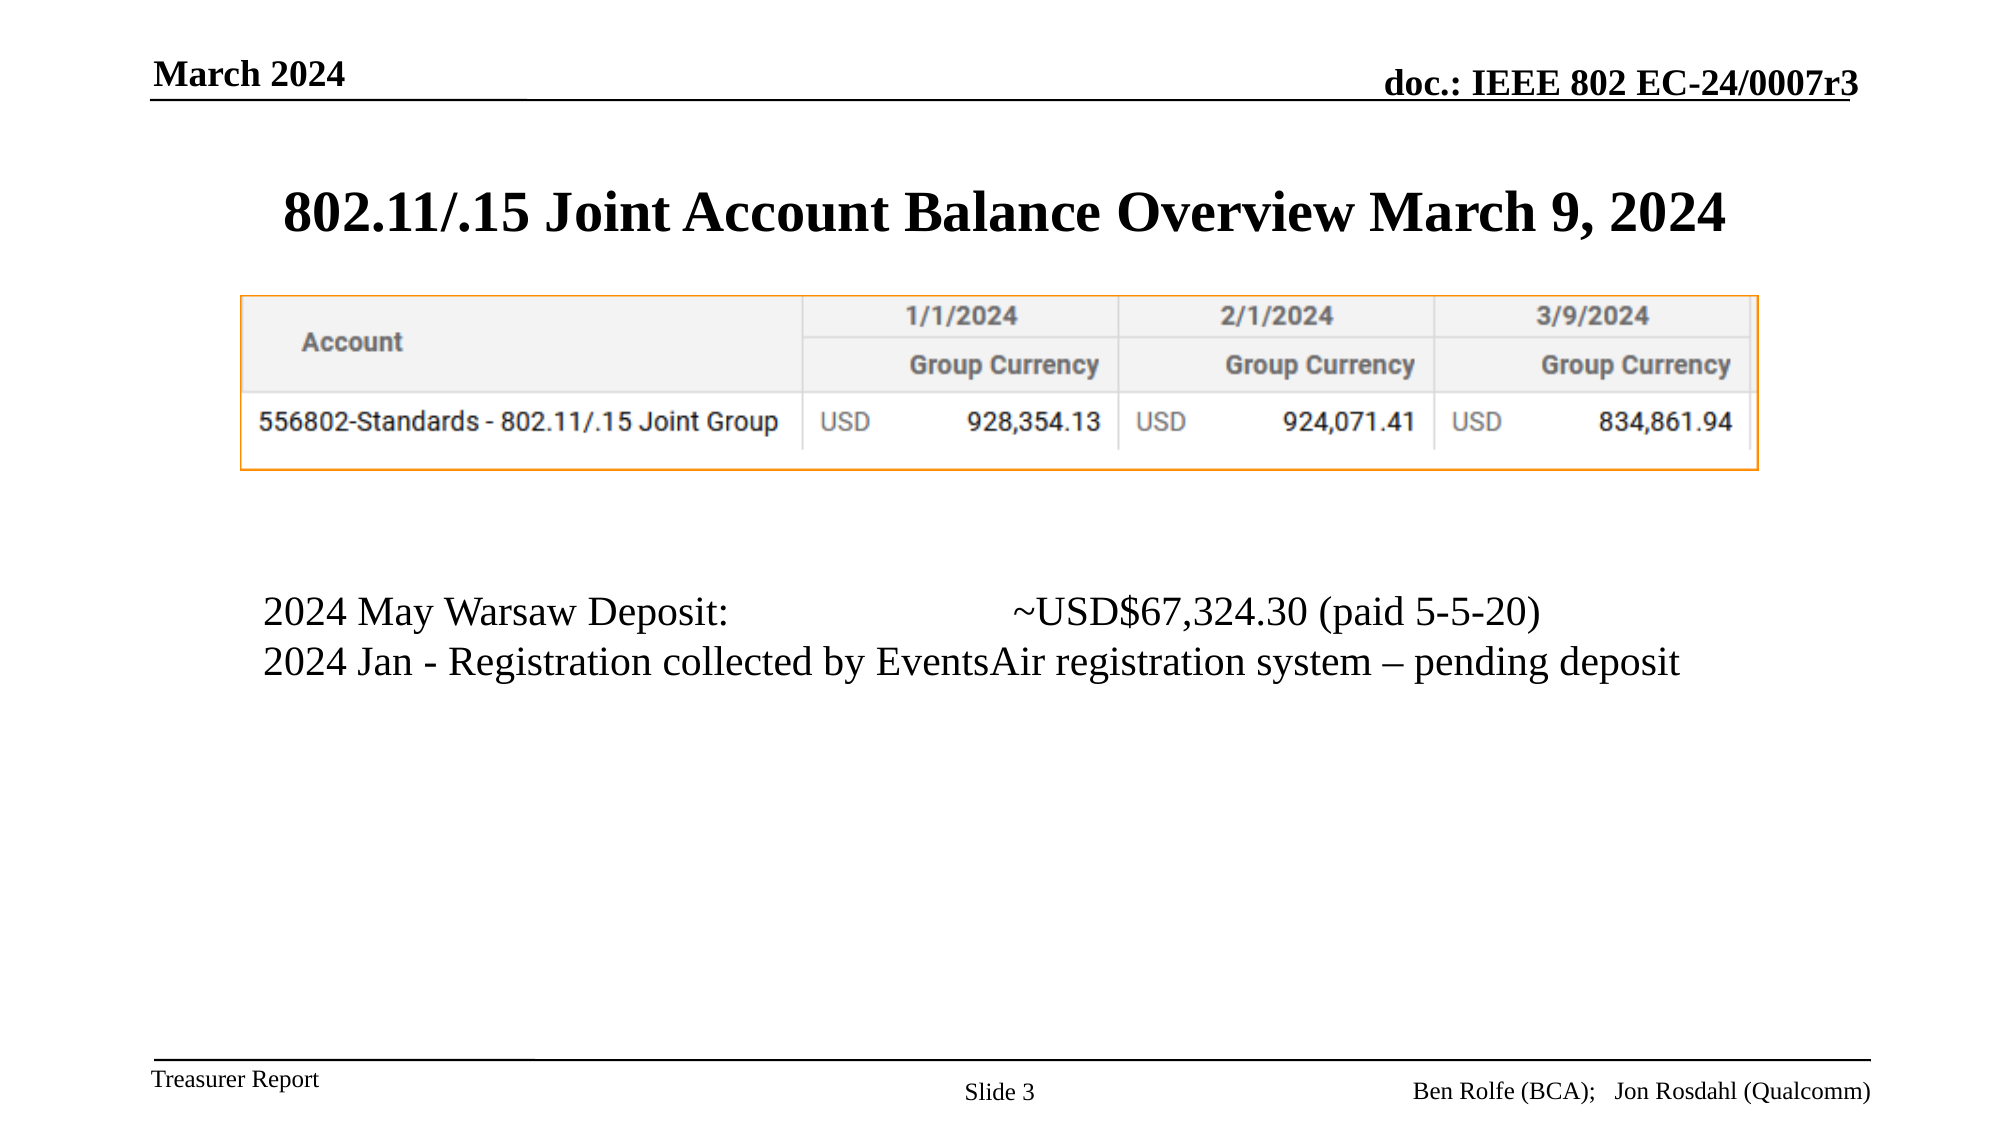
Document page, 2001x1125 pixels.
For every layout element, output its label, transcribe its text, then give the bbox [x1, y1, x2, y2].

title 802.11/.15 Joint Account Balance Overview March 9, 2024 [153, 120, 1859, 297]
text_box 2024 May Warsaw Deposit: ~USD$67,324.30 (paid 5-5-20) 2024 Jan - Registration collected by EventsAir registration system – pending deposit [248, 576, 1724, 692]
slide_number Slide 3 [943, 1075, 1057, 1118]
footer Ben Rolfe (BCA); Jon Rosdahl (Qualcomm) [1174, 1074, 1872, 1105]
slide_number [153, 48, 564, 94]
picture [240, 295, 1760, 471]
